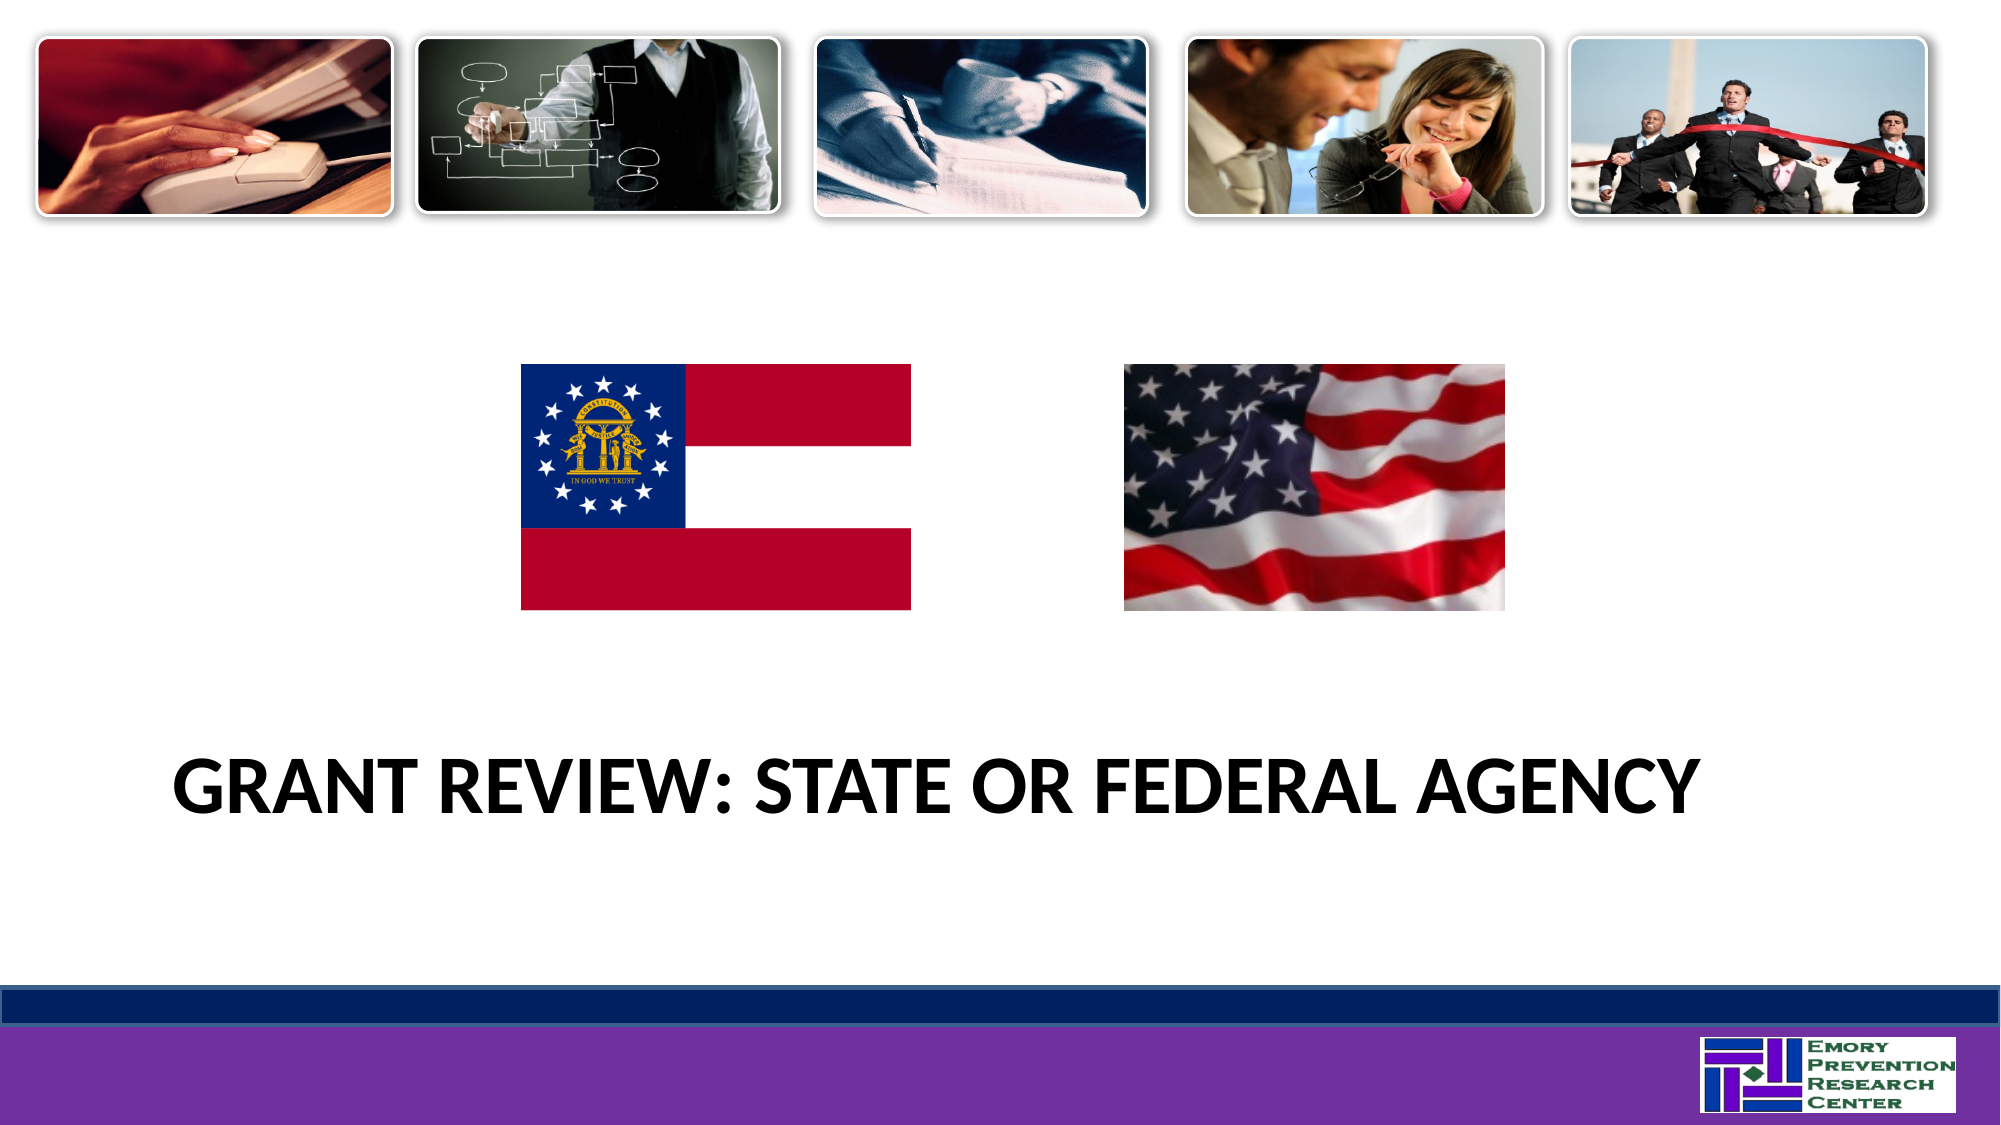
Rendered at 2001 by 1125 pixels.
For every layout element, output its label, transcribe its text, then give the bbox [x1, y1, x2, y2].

title Grant Review: State or Federal Agency [157, 722, 1858, 947]
picture [817, 40, 1145, 214]
picture [1188, 40, 1541, 214]
picture [1700, 1037, 1956, 1113]
picture [1123, 364, 1506, 612]
picture [1572, 40, 1924, 214]
picture [39, 40, 390, 214]
picture [521, 364, 911, 612]
picture [419, 40, 778, 210]
